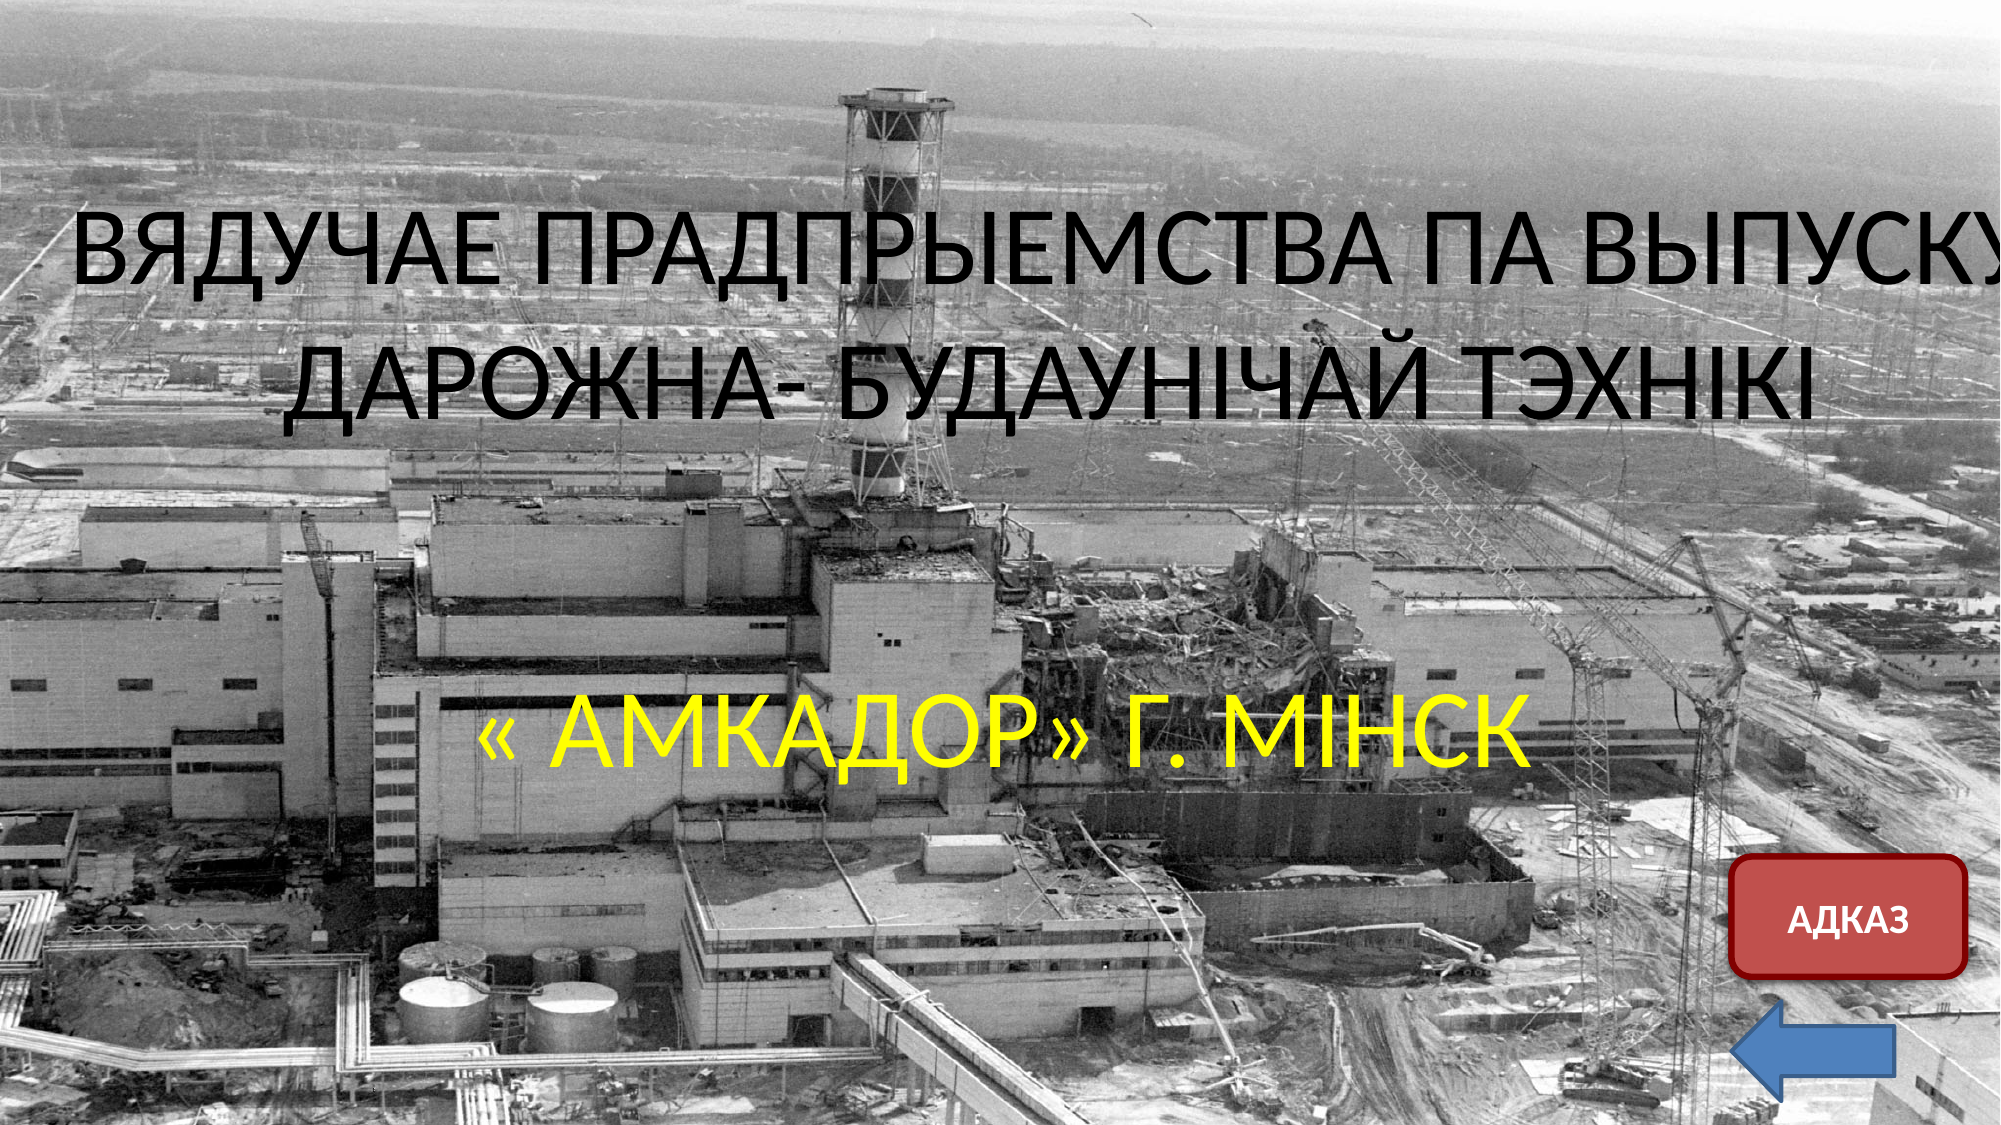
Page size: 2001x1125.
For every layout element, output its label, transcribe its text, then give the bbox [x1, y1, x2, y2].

picture [0, 0, 2001, 1125]
text_box « АМКАДОР» Г. МІНСК [0, 647, 2000, 798]
text_box АДКАЗ [1728, 853, 1969, 980]
text_box [1729, 999, 1897, 1104]
text_box ВЯДУЧАЕ ПРАДПРЫЕМСТВА ПА ВЫПУСКУ ДАРОЖНА- БУДАУНІЧАЙ ТЭХНІКІ [52, 164, 2000, 450]
